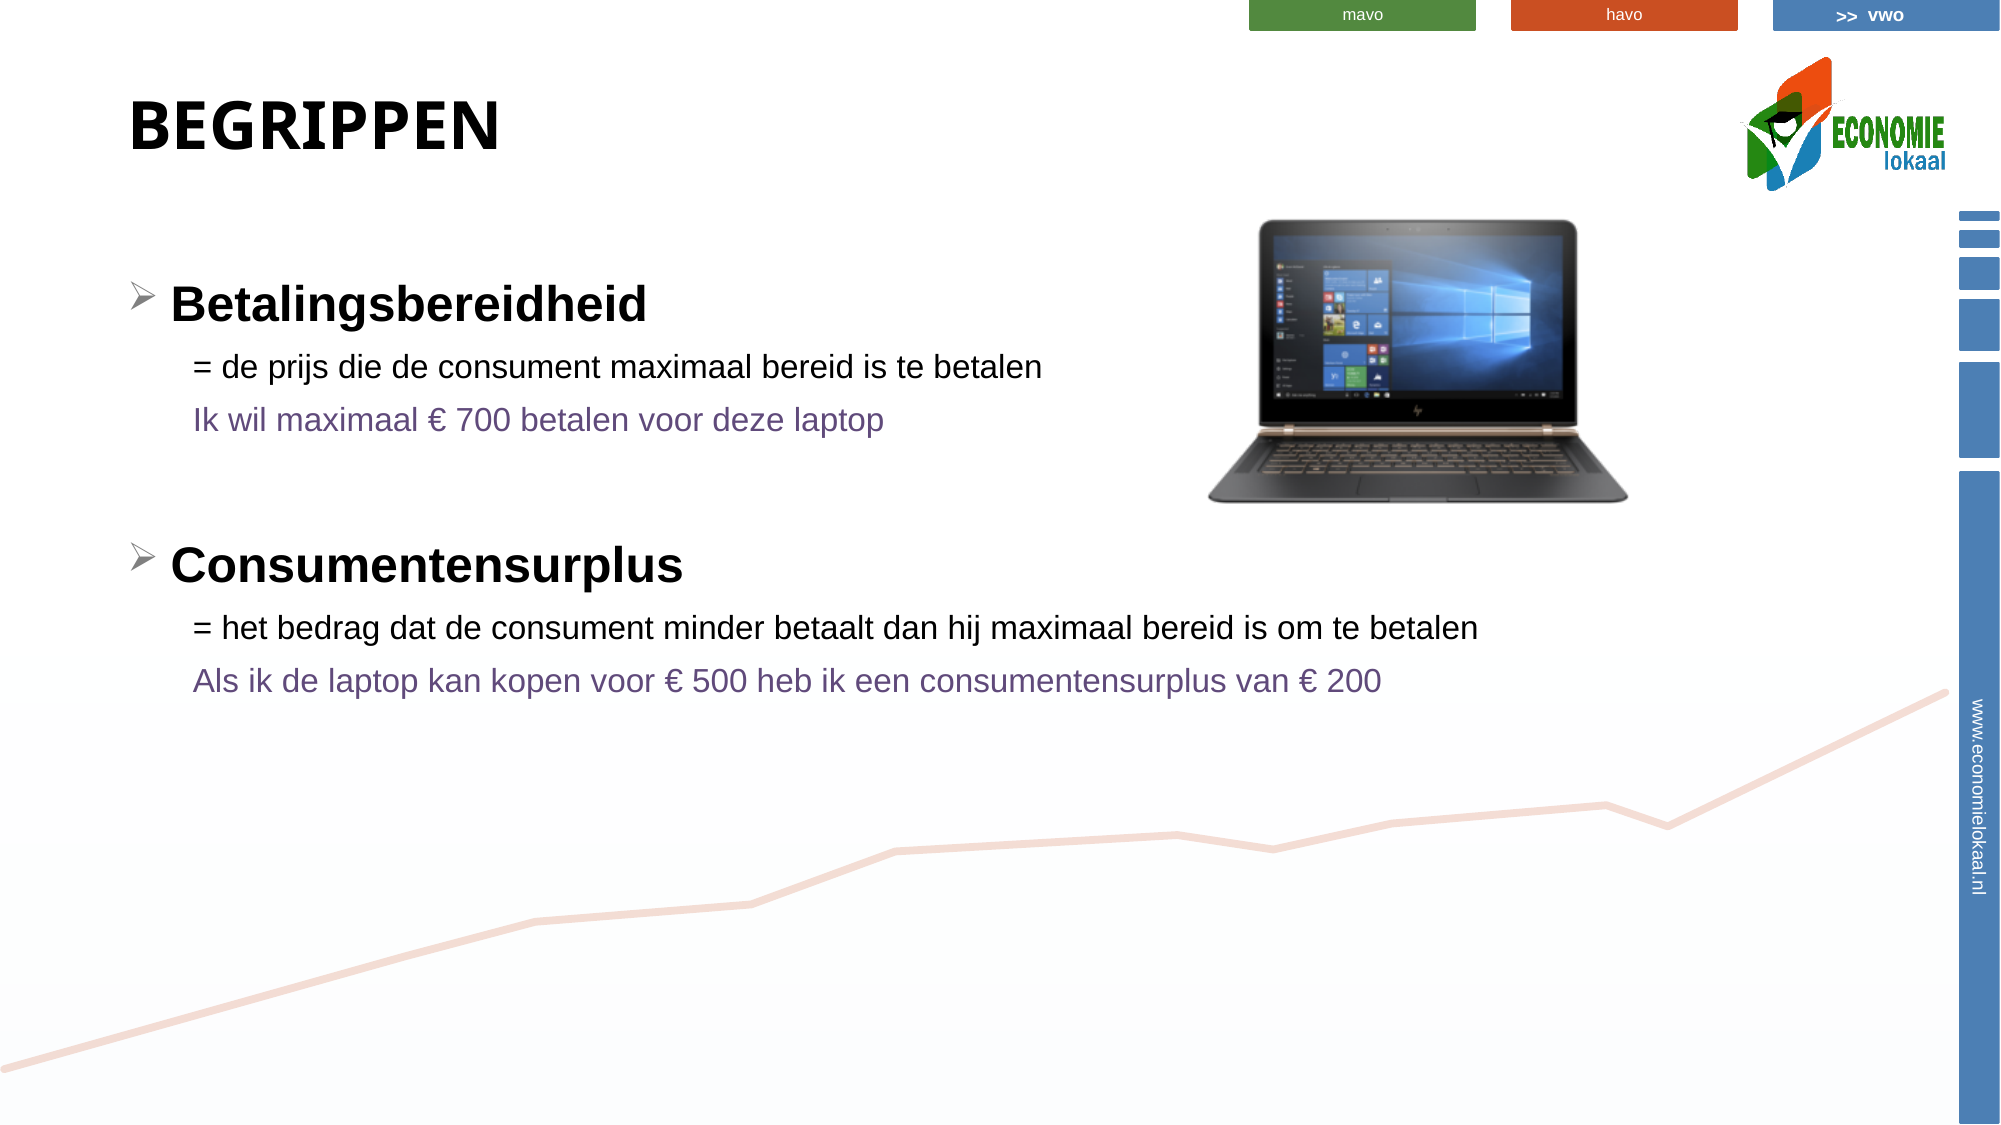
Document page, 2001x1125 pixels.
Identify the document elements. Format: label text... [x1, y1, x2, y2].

picture [1188, 195, 1641, 536]
title Begrippen [112, 74, 1618, 208]
list Betalingsbereidheid = de prijs die de consument maximaal bereid is te betalen Ik wil maximaal € 700 betalen voor deze laptop Consumentensurplus = het bedrag dat de consument minder betaalt dan hij maximaal bereid is om te betalen Als ik de laptop kan kopen voor € 500 heb ik een consumentensurplus van € 200 [112, 263, 1829, 1035]
picture [1739, 57, 1946, 191]
